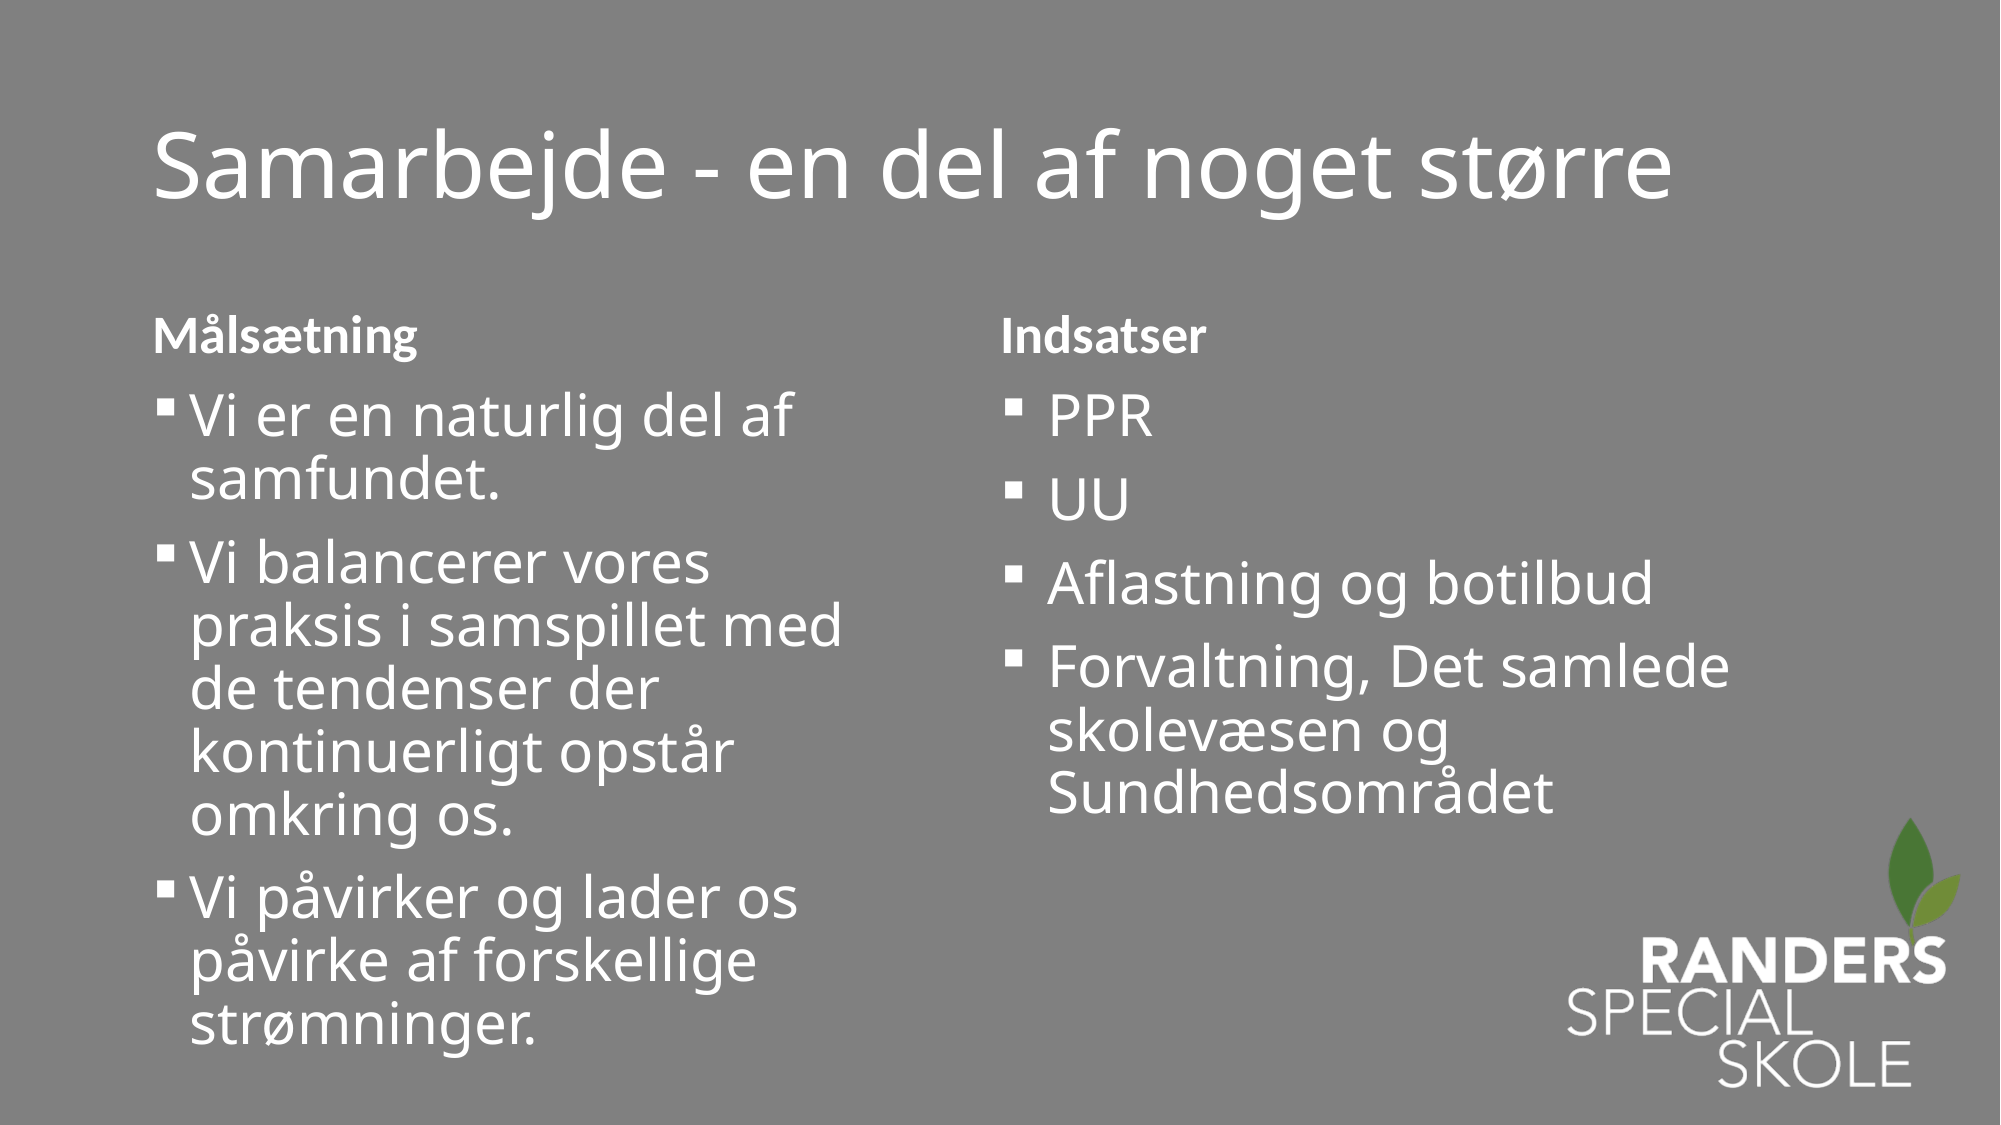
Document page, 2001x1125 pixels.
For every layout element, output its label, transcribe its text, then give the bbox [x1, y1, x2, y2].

text_box Indsatser PPR UU Aflastning og botilbud Forvaltning, Det samlede skolevæsen og Sundhedsområdet [985, 299, 1884, 896]
title Samarbejde - en del af noget større [137, 59, 1863, 278]
list Målsætning Vi er en naturlig del af samfundet. Vi balancerer vores praksis i samspillet med de tendenser der kontinuerligt opstår omkring os. Vi påvirker og lader os påvirke af forskellige strømninger. [137, 299, 932, 765]
picture [1541, 805, 2000, 1125]
